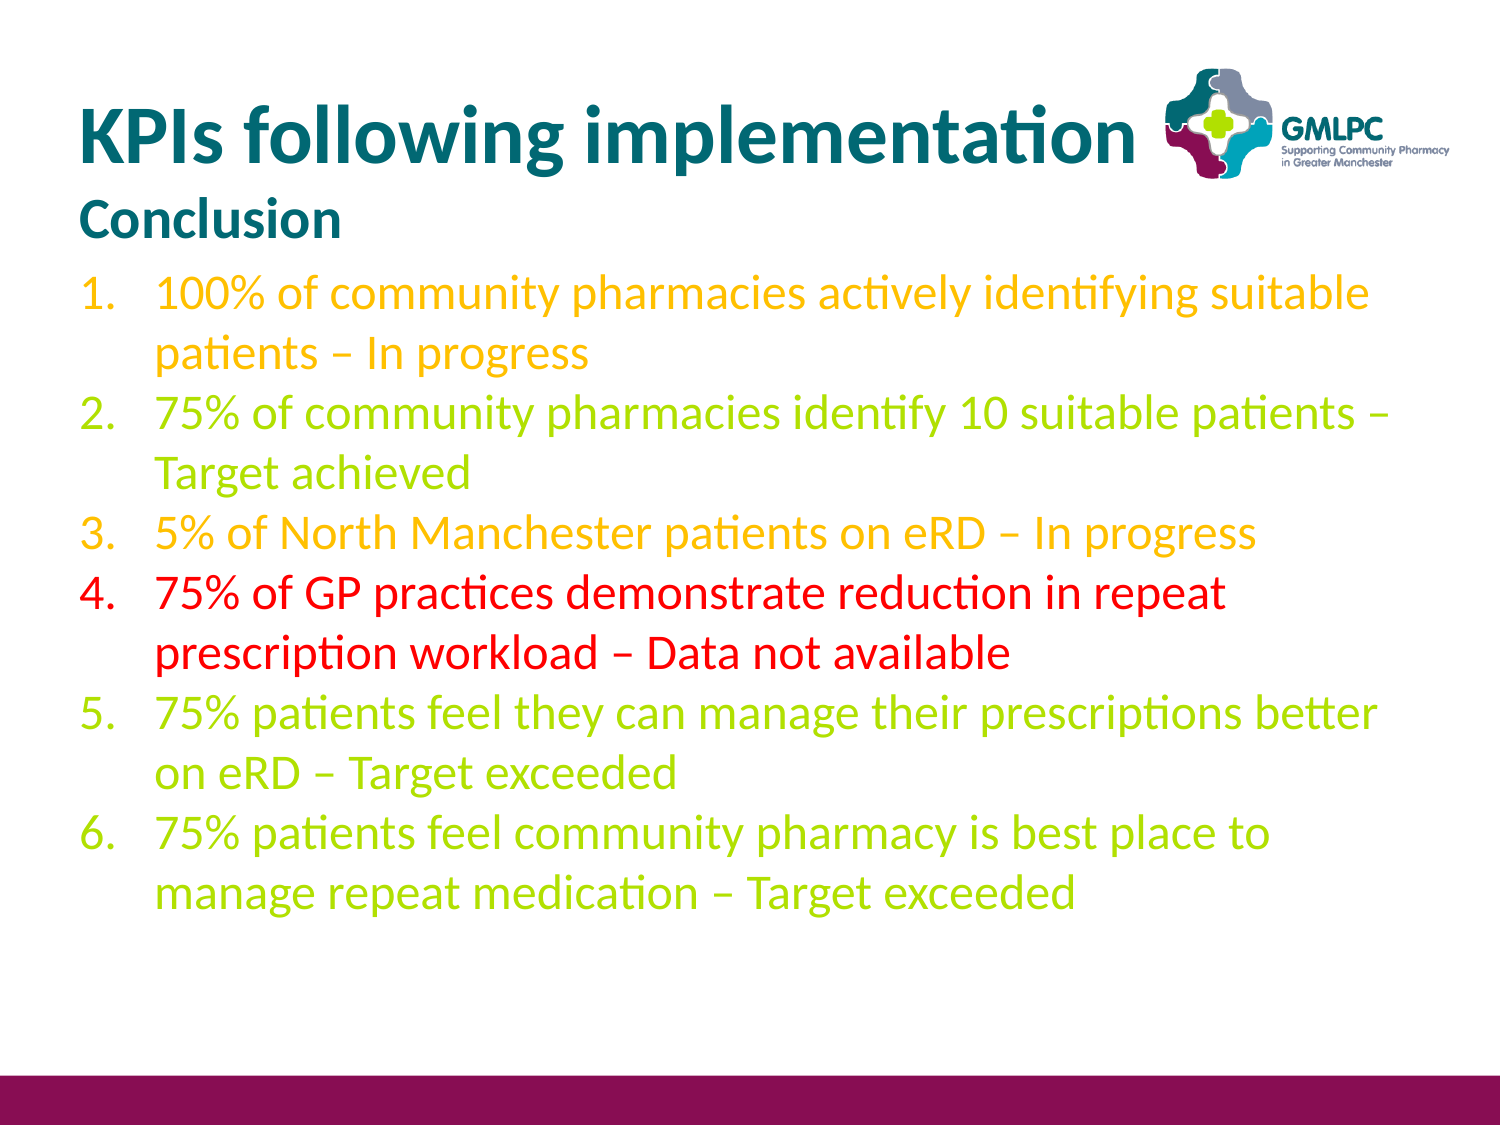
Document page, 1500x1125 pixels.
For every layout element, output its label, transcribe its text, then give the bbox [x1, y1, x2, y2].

picture [1151, 59, 1462, 193]
text_box 100% of community pharmacies actively identifying suitable patients – In progress 75% of community pharmacies identify 10 suitable patients – Target achieved 5% of North Manchester patients on eRD – In progress 75% of GP practices demonstrate reduction in repeat prescription workload – Data not available 75% patients feel they can manage their prescriptions better on eRD – Target exceeded 75% patients feel community pharmacy is best place to manage repeat medication – Target exceeded [64, 252, 1440, 978]
text_box KPIs following implementation Conclusion [64, 72, 1436, 252]
text_box [0, 1075, 1500, 1125]
